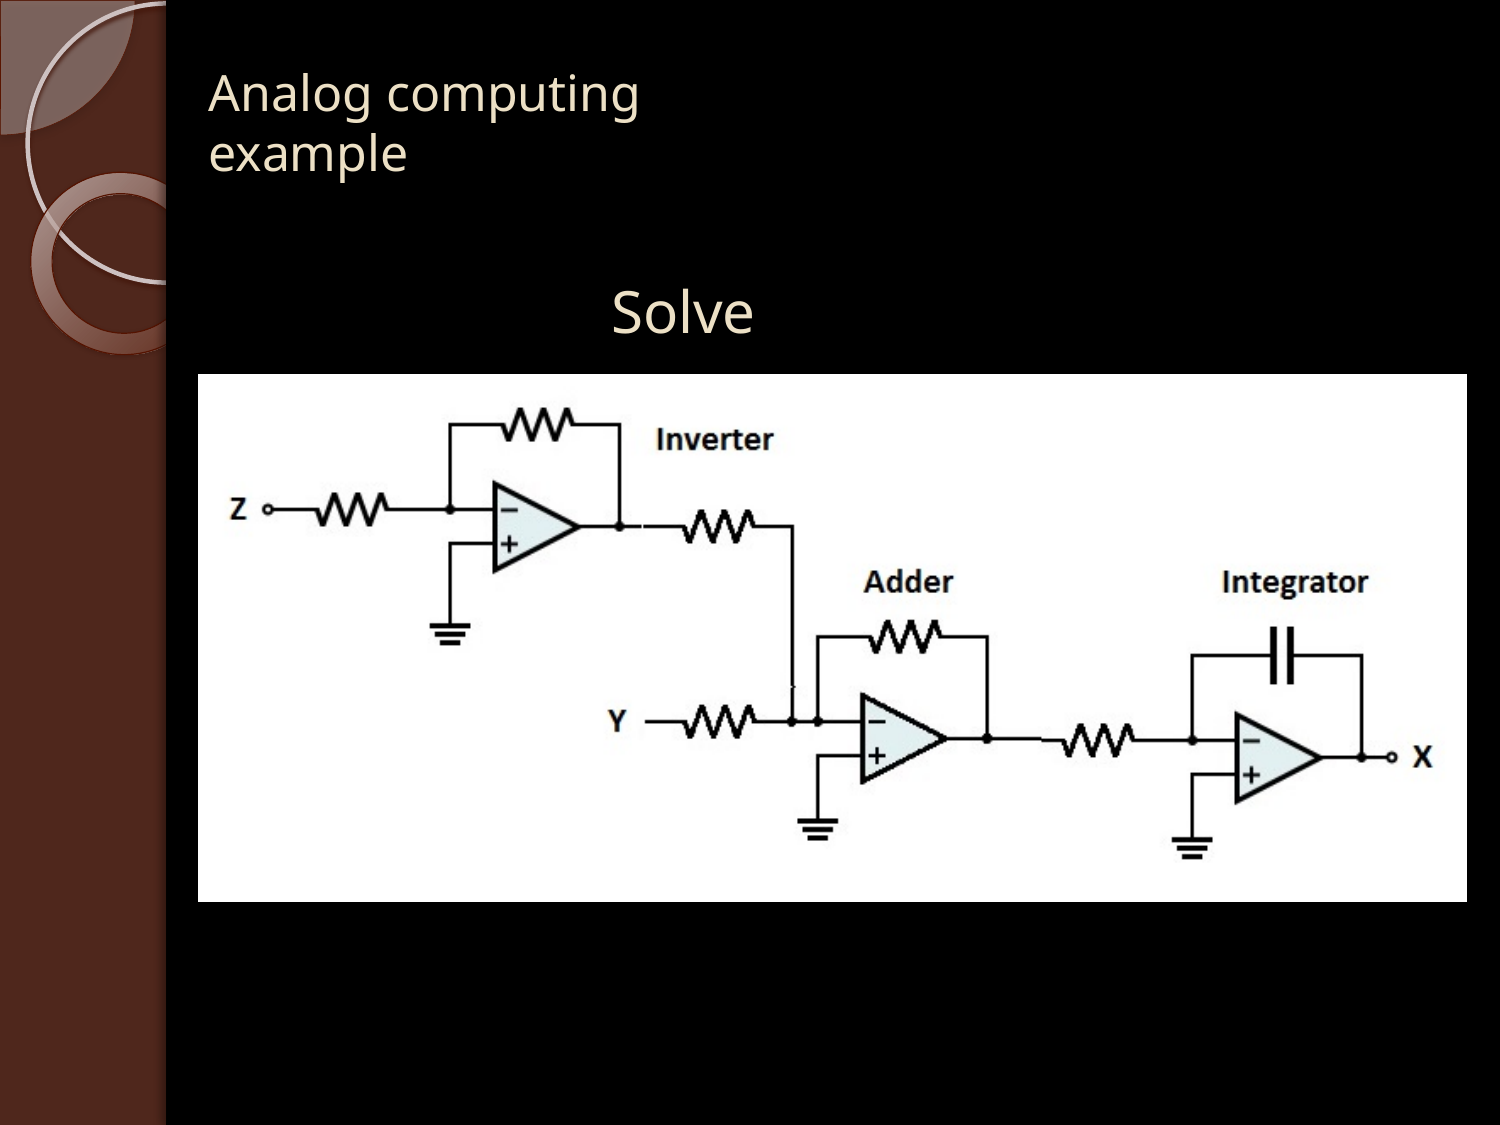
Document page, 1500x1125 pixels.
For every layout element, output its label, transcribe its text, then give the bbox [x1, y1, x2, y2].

title Analog computing example [193, 50, 821, 193]
picture [198, 374, 1468, 902]
